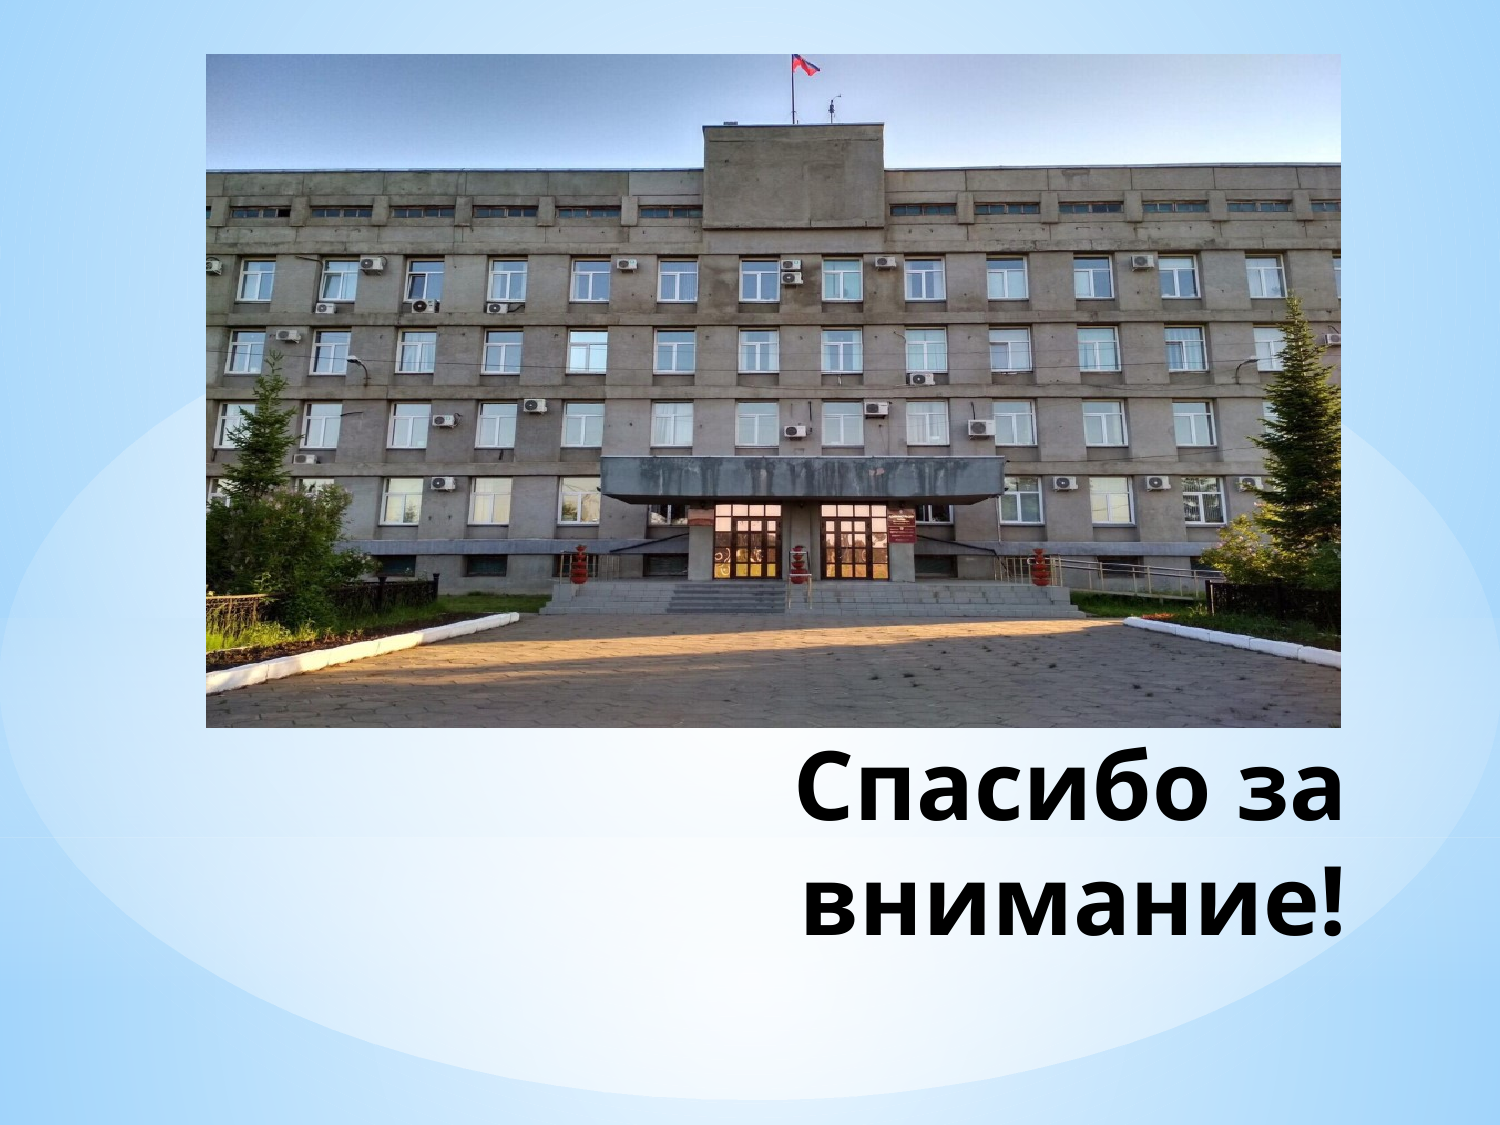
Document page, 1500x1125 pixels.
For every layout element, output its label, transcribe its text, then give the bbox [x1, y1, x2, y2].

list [206, 54, 1341, 729]
title Спасибо за внимание! [294, 717, 1363, 905]
